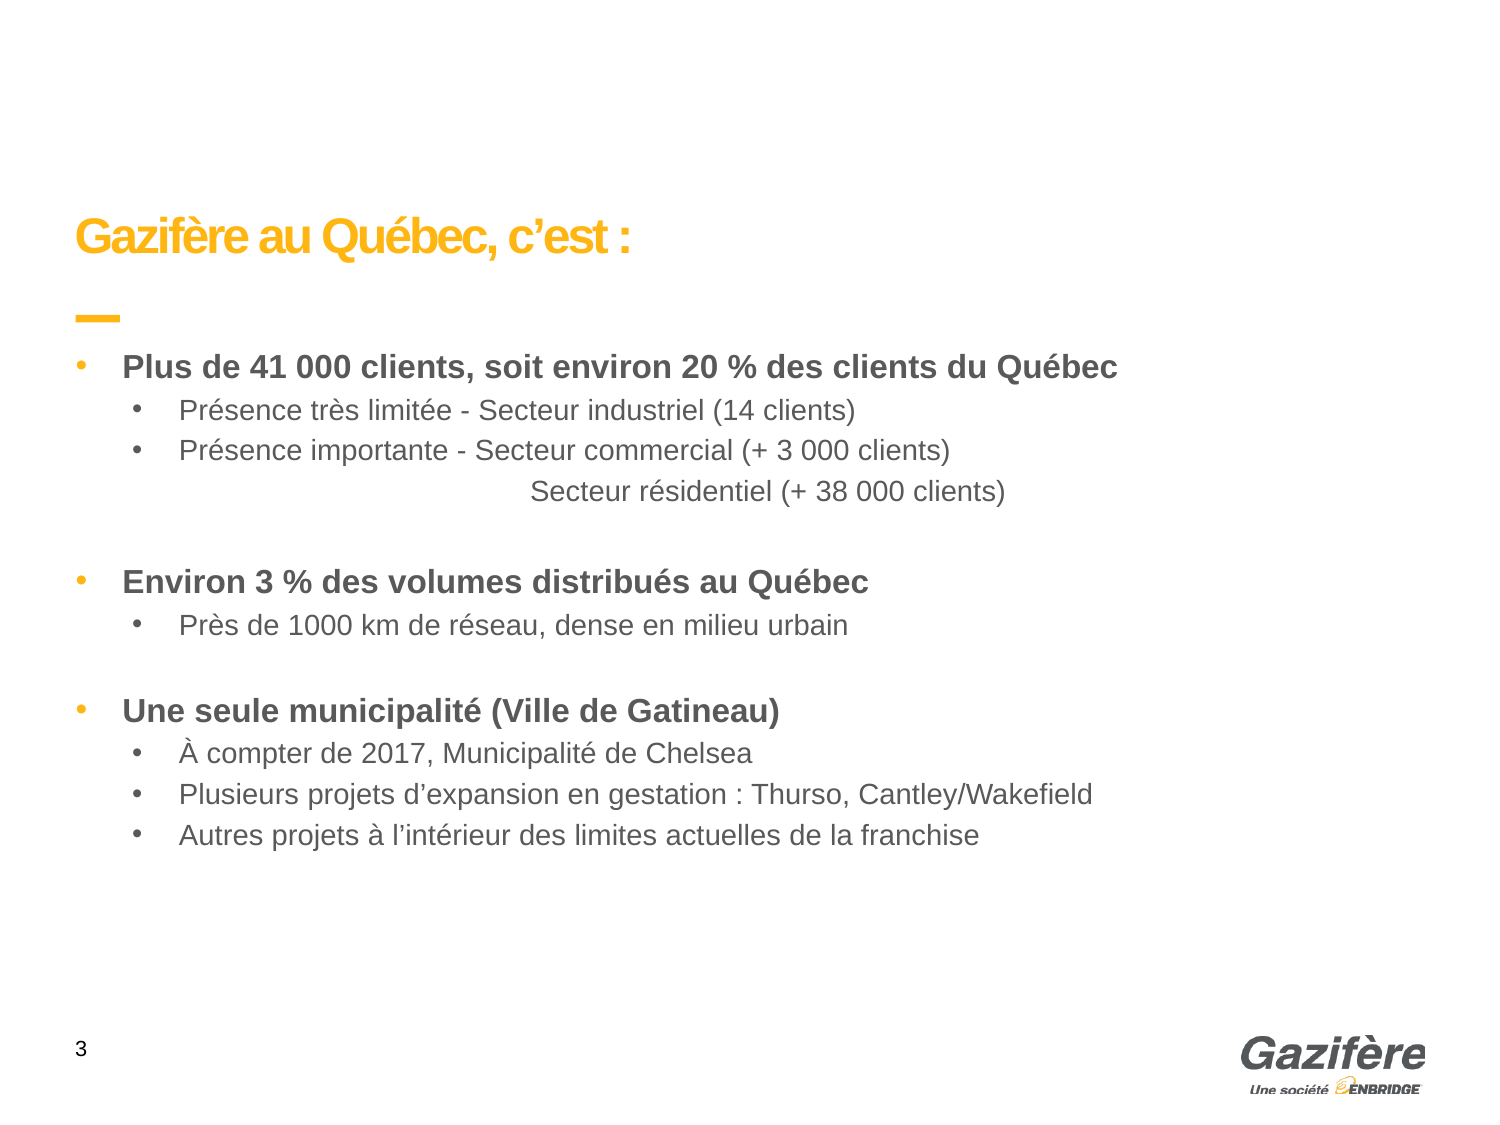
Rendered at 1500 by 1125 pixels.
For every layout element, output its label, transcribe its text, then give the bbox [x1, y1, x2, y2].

title Gazifère au Québec, c’est : [74, 201, 1424, 267]
list Plus de 41 000 clients, soit environ 20 % des clients du Québec Présence très limitée - Secteur industriel (14 clients) Présence importante - Secteur commercial (+ 3 000 clients) Secteur résidentiel (+ 38 000 clients) Environ 3 % des volumes distribués au Québec Près de 1000 km de réseau, dense en milieu urbain Une seule municipalité (Ville de Gatineau) À compter de 2017, Municipalité de Chelsea Plusieurs projets d’expansion en gestation : Thurso, Cantley/Wakefield Autres projets à l’intérieur des limites actuelles de la franchise [75, 337, 1425, 1007]
